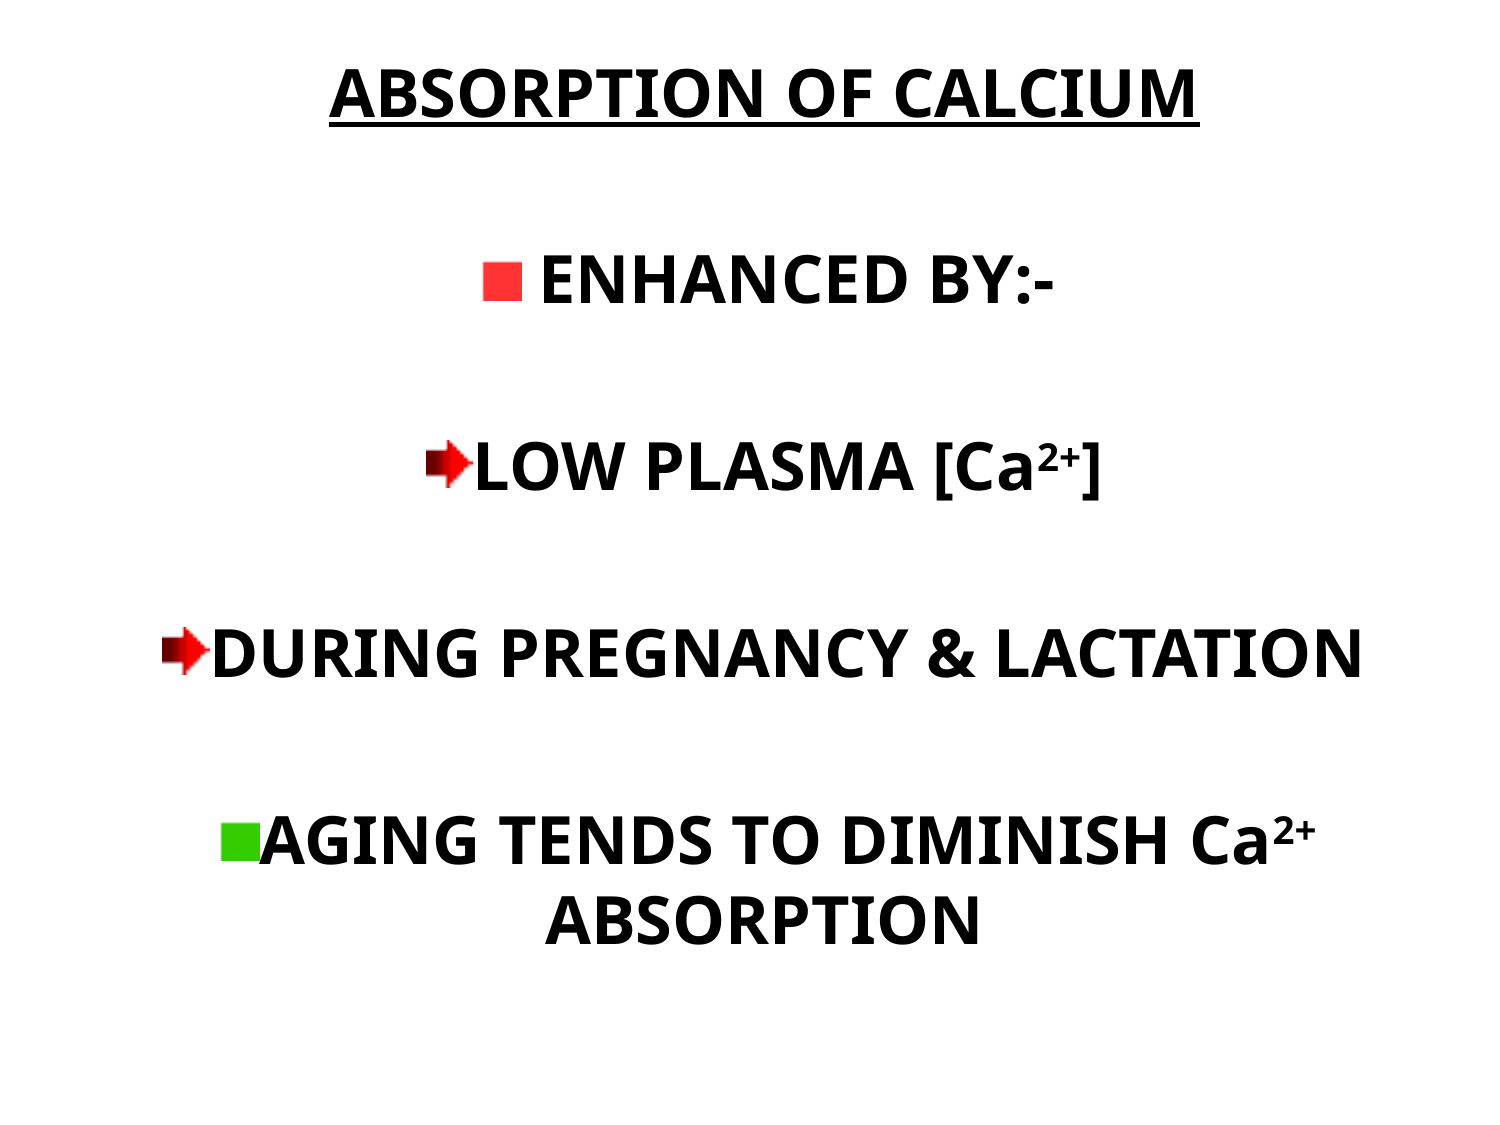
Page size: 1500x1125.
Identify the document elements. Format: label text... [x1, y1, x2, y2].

picture [162, 627, 210, 675]
picture [474, 253, 522, 301]
subtitle ABSORPTION OF CALCIUM ENHANCED BY:- LOW PLASMA [Ca2+] DURING PREGNANCY & LACTATION AGING TENDS TO DIMINISH Ca2+ ABSORPTION [29, 42, 1500, 1083]
picture [212, 814, 260, 861]
picture [426, 440, 473, 488]
